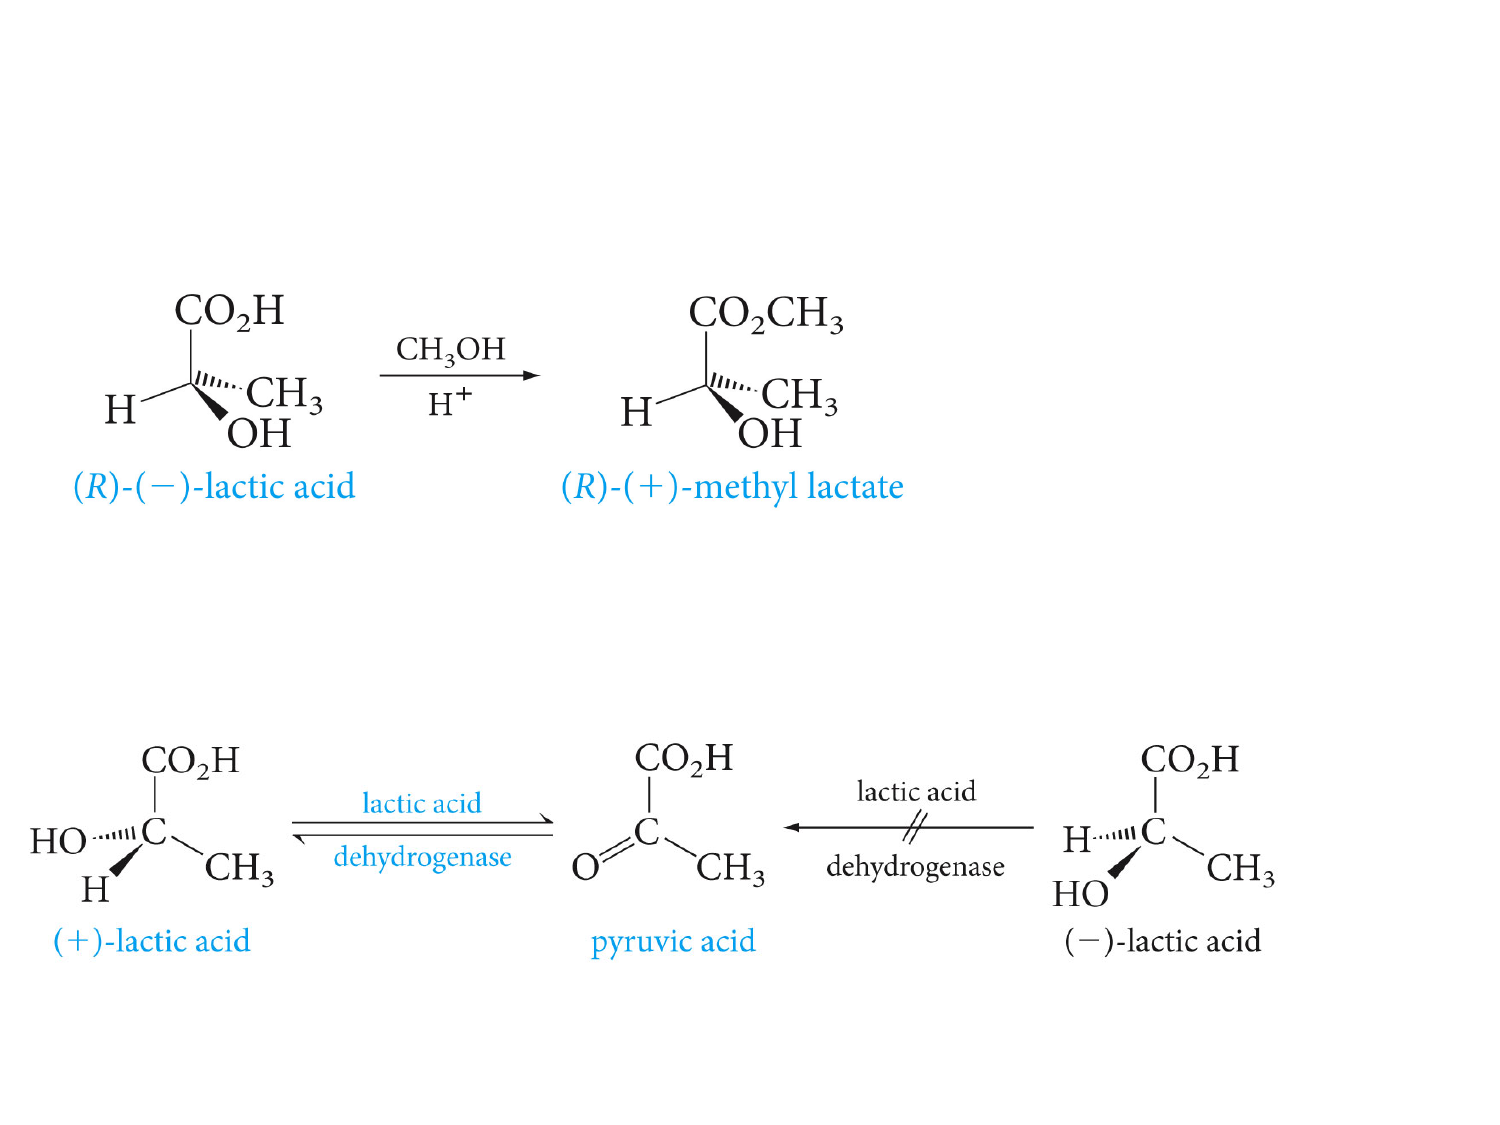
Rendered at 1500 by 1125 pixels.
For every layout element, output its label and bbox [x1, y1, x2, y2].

picture [14, 737, 1288, 963]
picture [62, 287, 913, 513]
